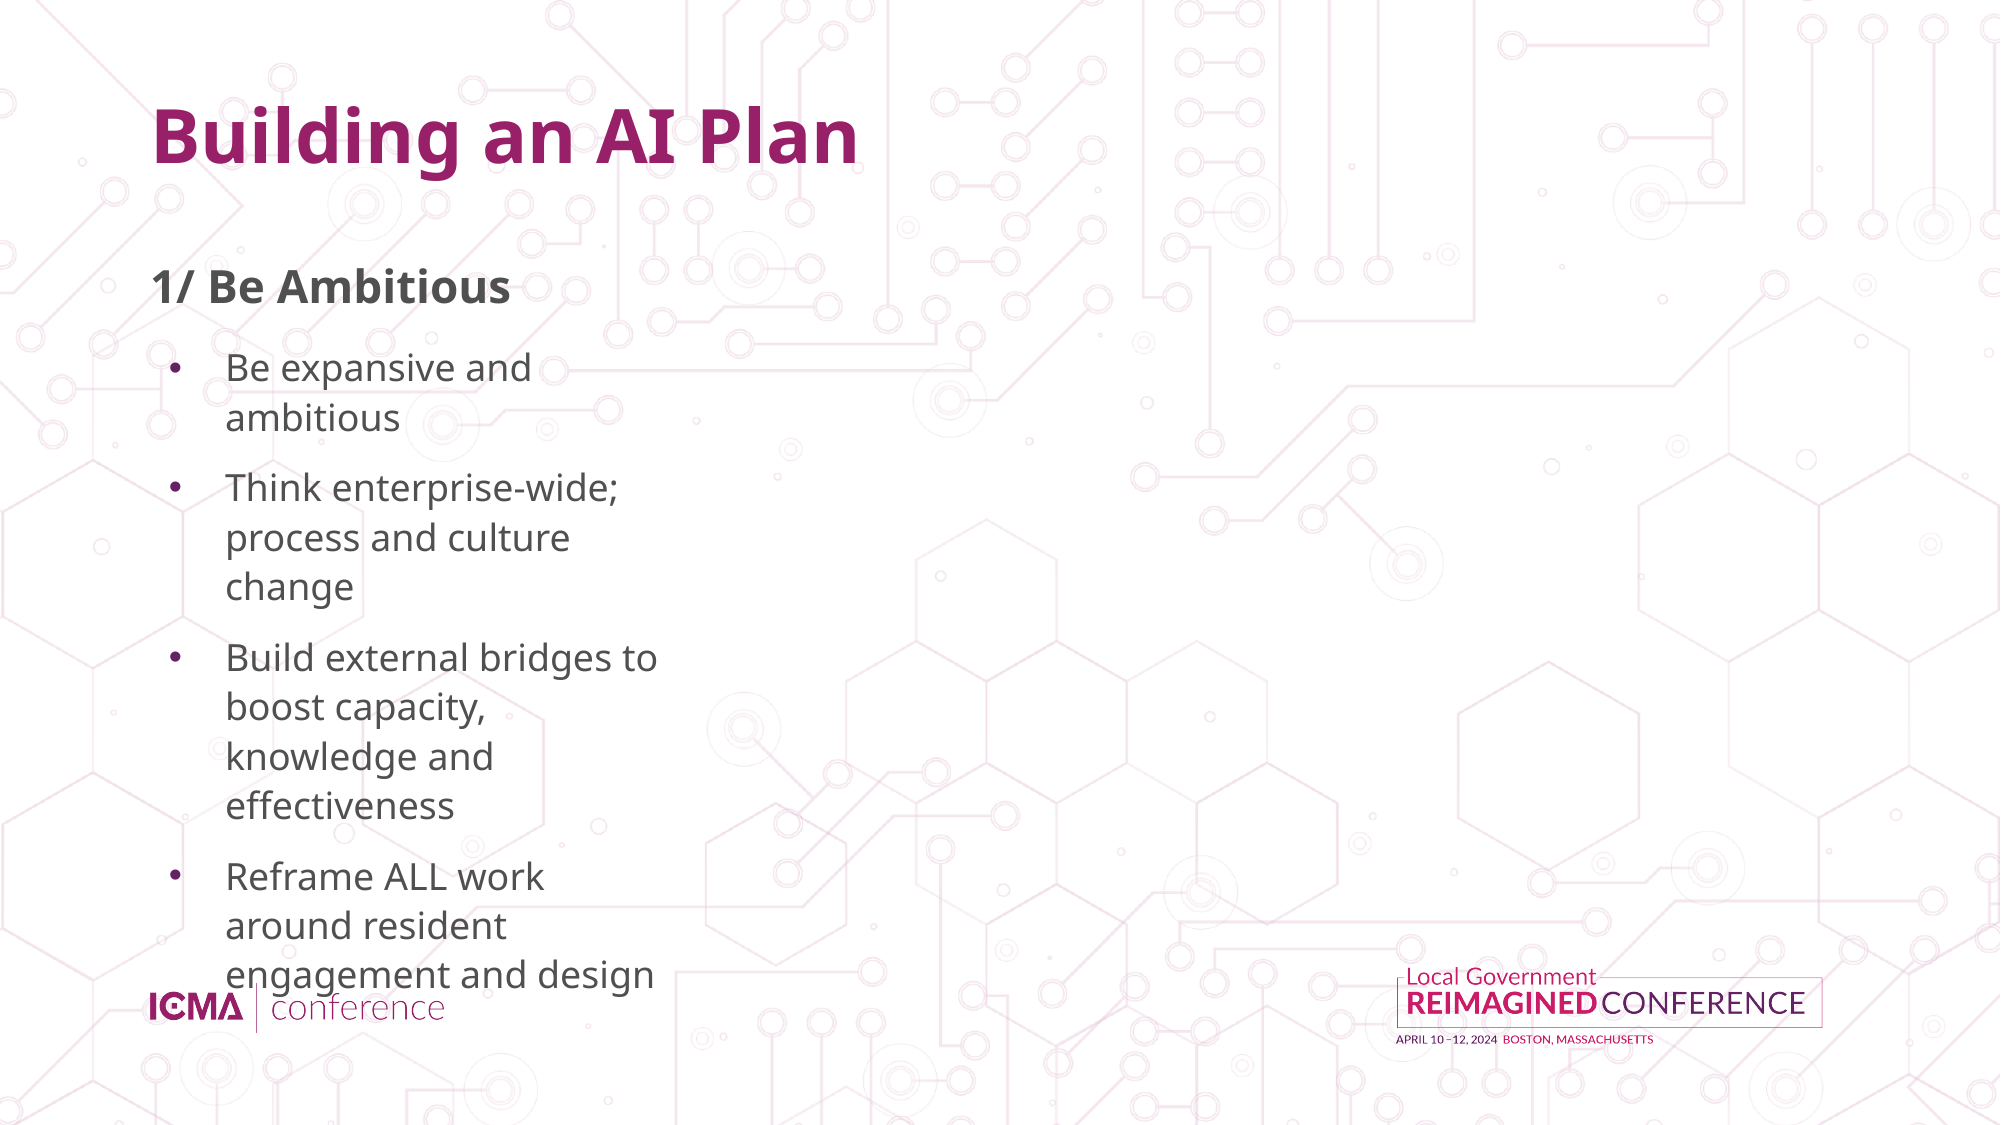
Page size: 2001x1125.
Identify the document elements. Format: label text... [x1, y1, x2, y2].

title Building an AI Plan [150, 0, 1824, 179]
picture [150, 997, 444, 1033]
list Be expansive and ambitious Think enterprise-wide; process and culture change Build external bridges to boost capacity, knowledge and effectiveness Reframe ALL work around resident engagement and design [150, 891, 675, 997]
list 1/ Be Ambitious [150, 252, 675, 891]
picture [1384, 954, 1834, 1060]
